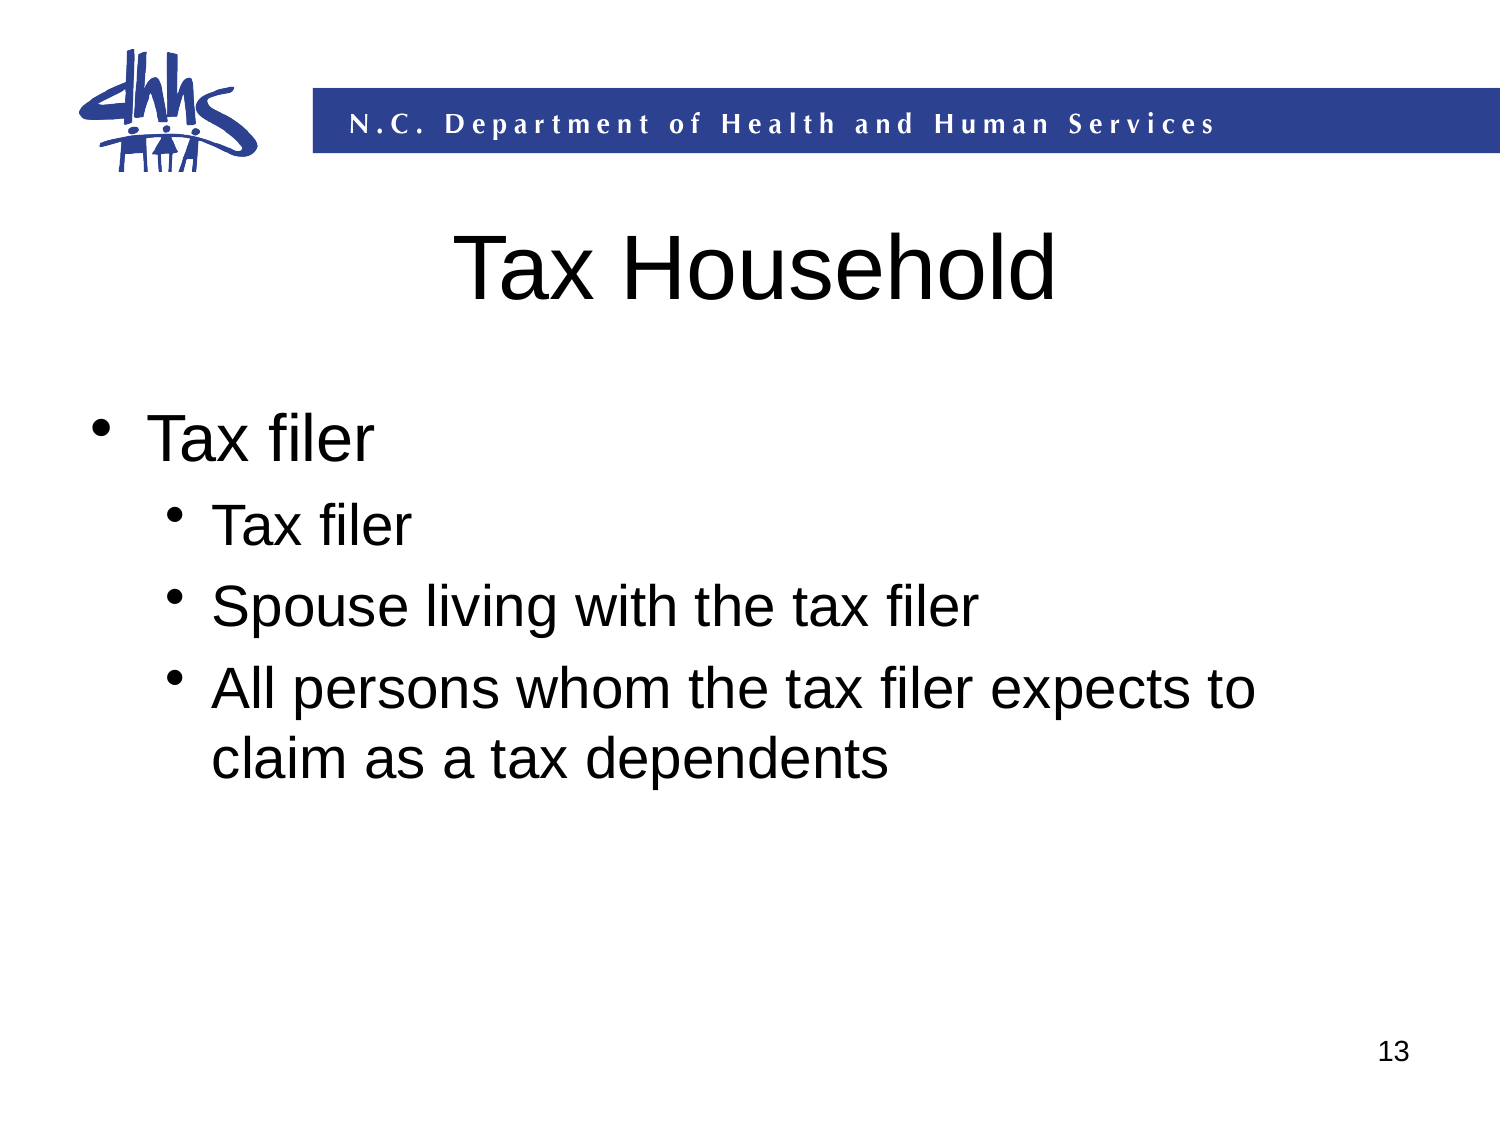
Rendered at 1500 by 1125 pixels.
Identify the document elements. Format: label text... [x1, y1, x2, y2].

title Tax Household [87, 200, 1425, 325]
slide_number 13 [1074, 1024, 1425, 1103]
picture [79, 49, 1500, 172]
list Tax filer Tax filer Spouse living with the tax filer All persons whom the tax filer expects to claim as a tax dependents [75, 387, 1425, 1005]
